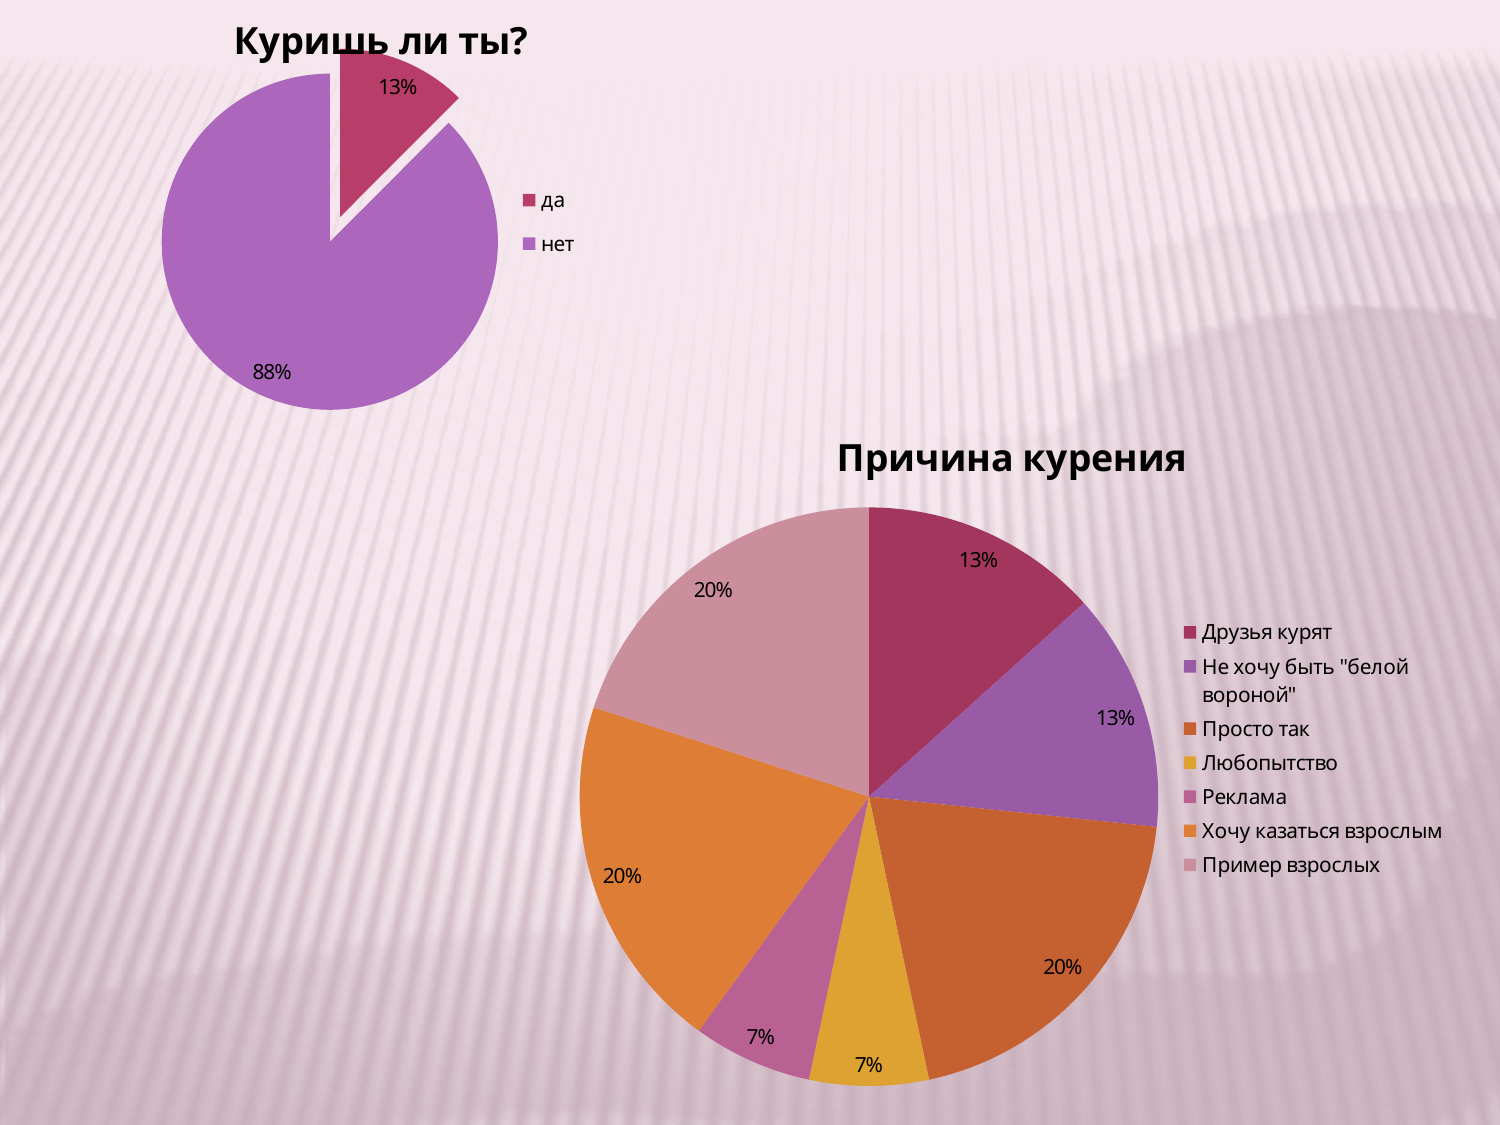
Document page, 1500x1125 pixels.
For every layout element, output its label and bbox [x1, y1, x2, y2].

chart [0, 2, 1463, 1101]
